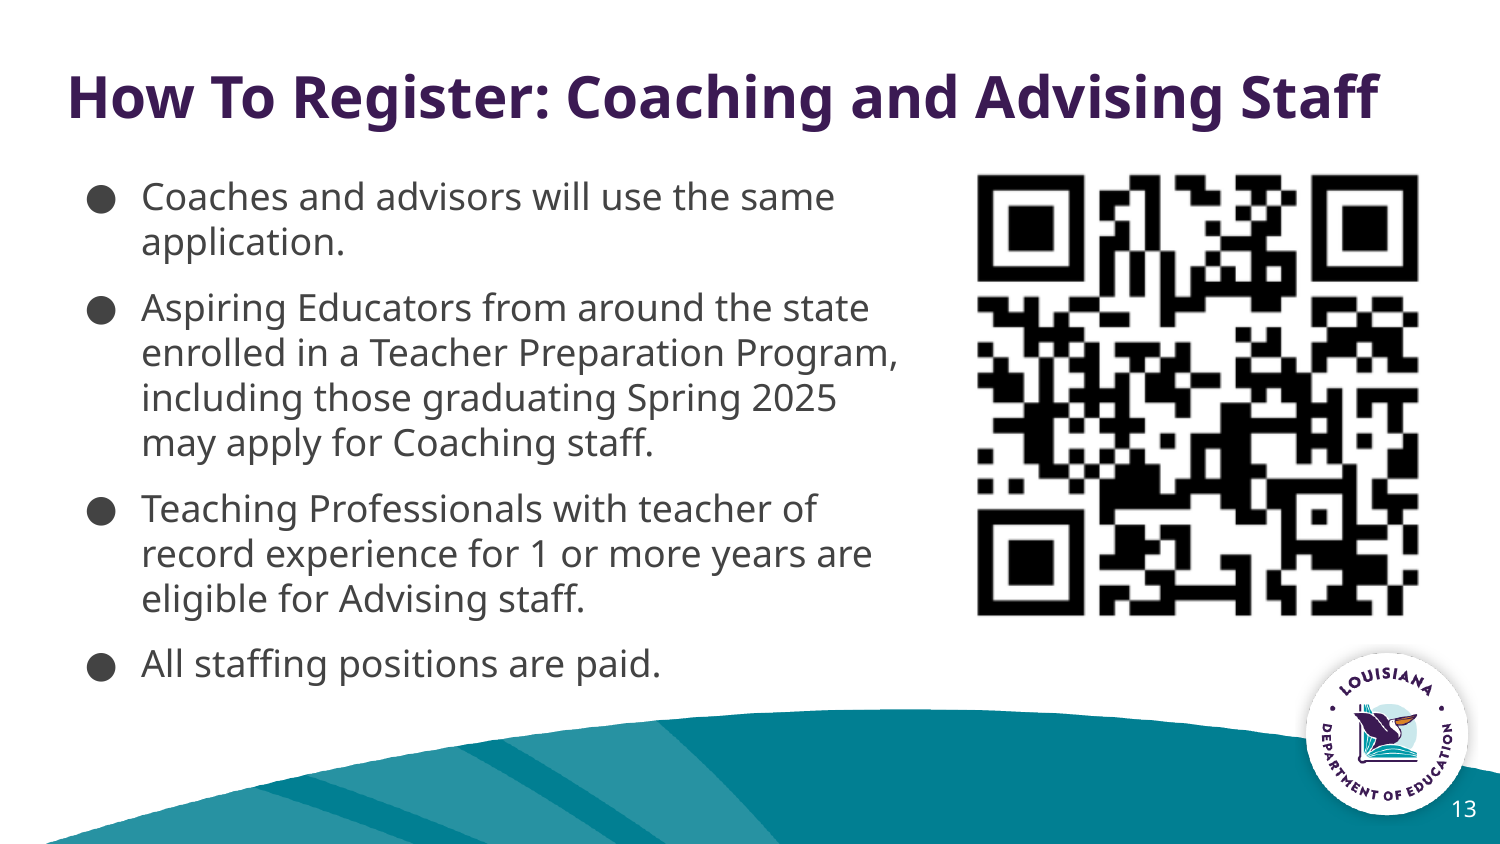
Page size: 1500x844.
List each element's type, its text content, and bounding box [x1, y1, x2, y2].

text_box Coaches and advisors will use the same application. Aspiring Educators from around the state enrolled in a Teacher Preparation Program, including those graduating Spring 2025 may apply for Coaching staff. Teaching Professionals with teacher of record experience for 1 or more years are eligible for Advising staff. All staffing positions are paid. [51, 165, 932, 764]
title How To Register: Coaching and Advising Staff [51, 44, 1449, 139]
picture [0, 155, 1500, 844]
slide_number ‹#› [1402, 777, 1493, 842]
